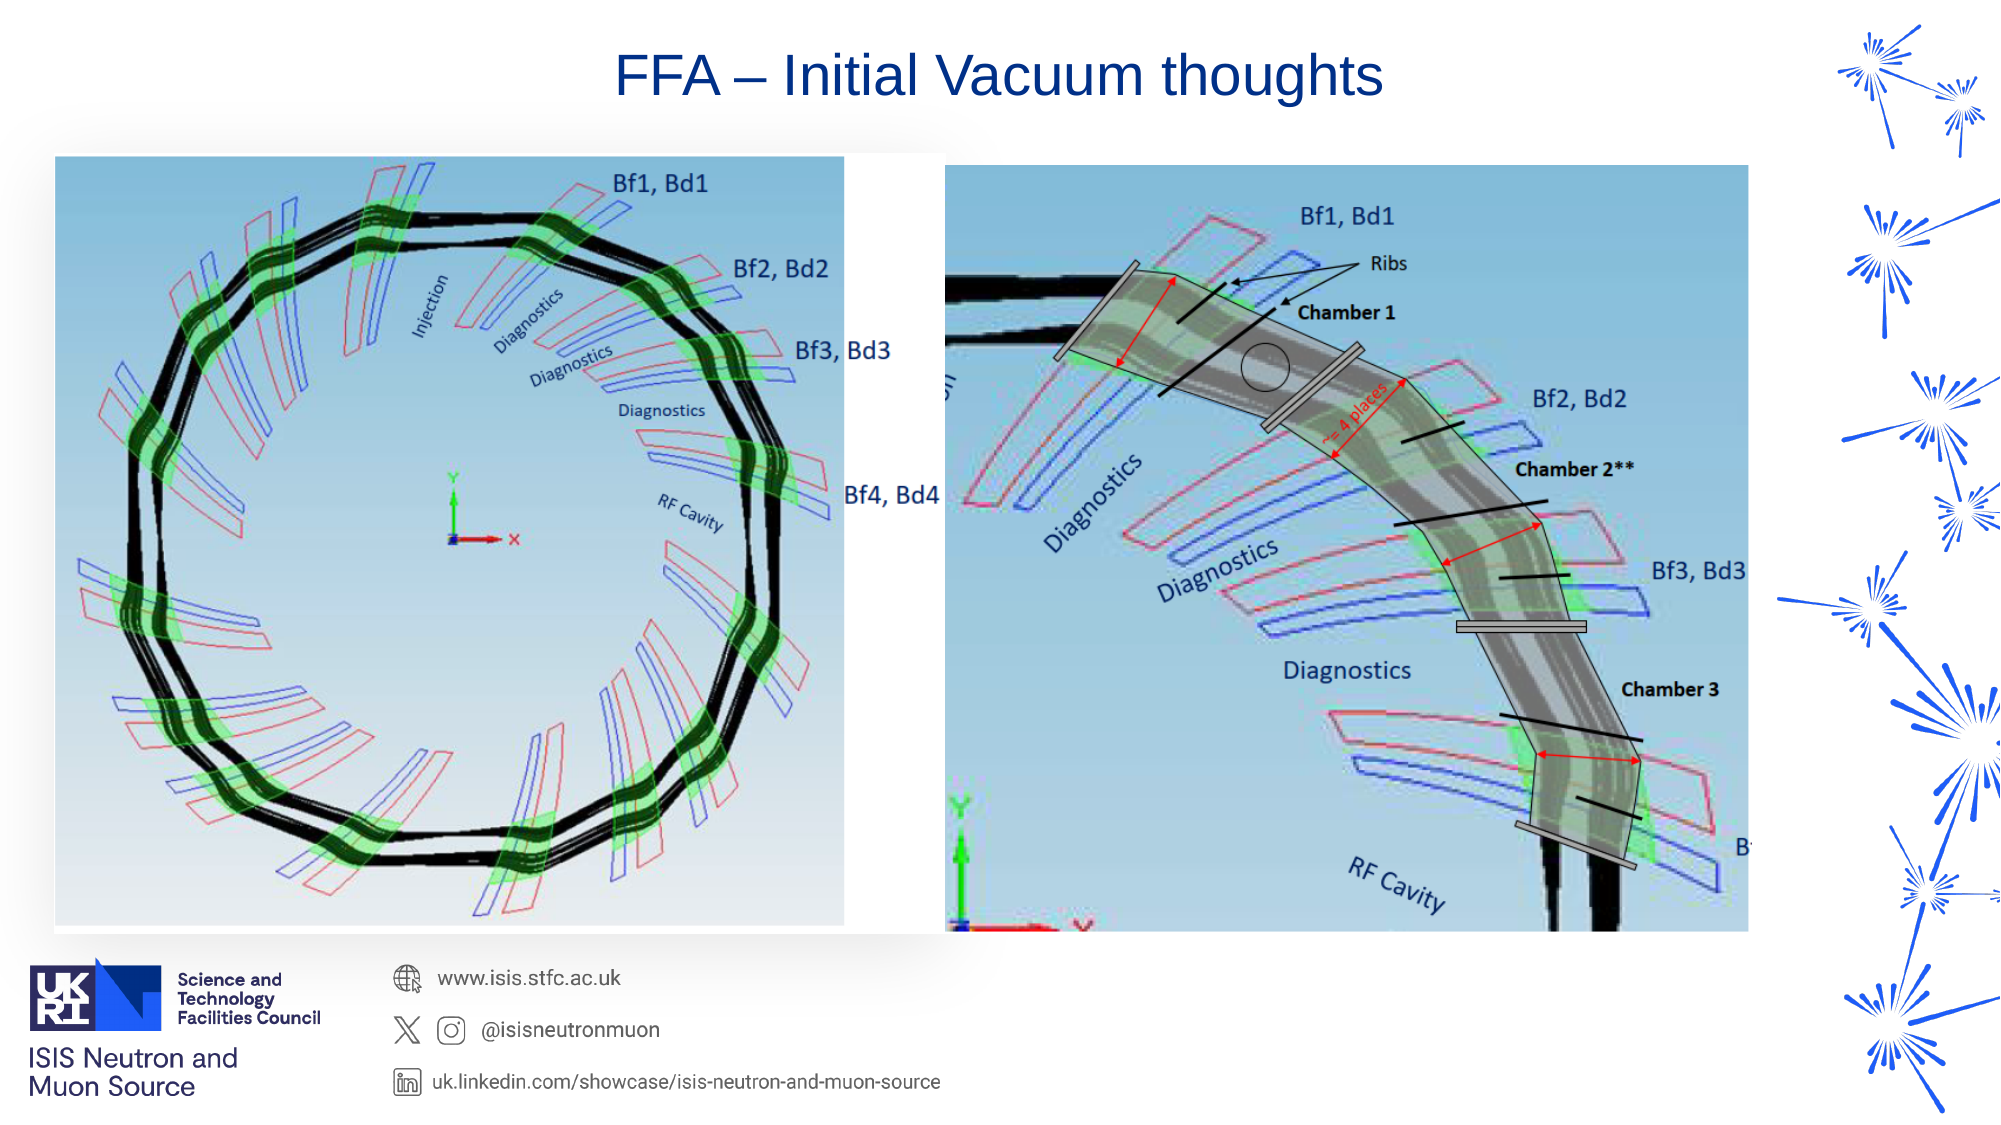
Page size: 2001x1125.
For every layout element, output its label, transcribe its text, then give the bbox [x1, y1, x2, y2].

text_box FFA – Initial Vacuum thoughts [0, 0, 2000, 154]
picture [0, 153, 2000, 1125]
